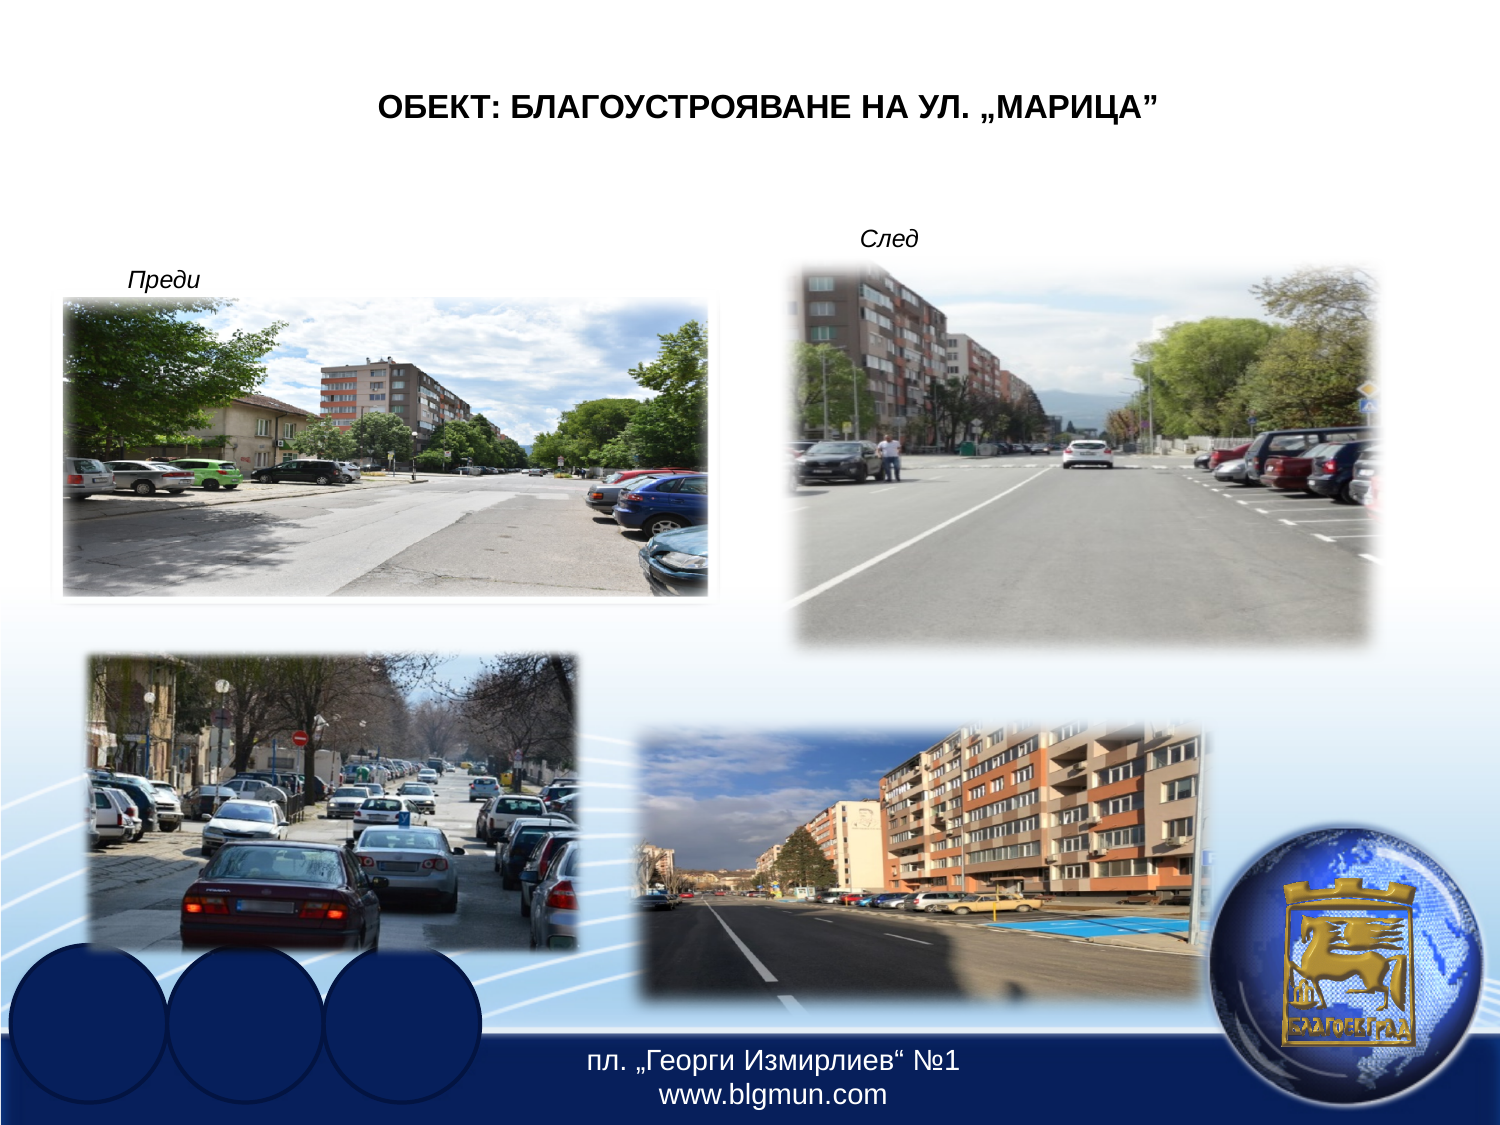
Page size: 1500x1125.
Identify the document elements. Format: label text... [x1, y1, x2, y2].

text_box [37, 348, 1500, 916]
picture [0, 0, 1500, 1125]
text_box Преди [112, 256, 216, 281]
text_box пл. „Георги Измирлиев“ №1 www.blgmun.com [490, 1033, 1057, 1119]
text_box След [845, 215, 935, 254]
text_box ОБЕКТ: БЛАГОУСТРОЯВАНЕ НА УЛ. „МАРИЦА” [362, 78, 1185, 173]
